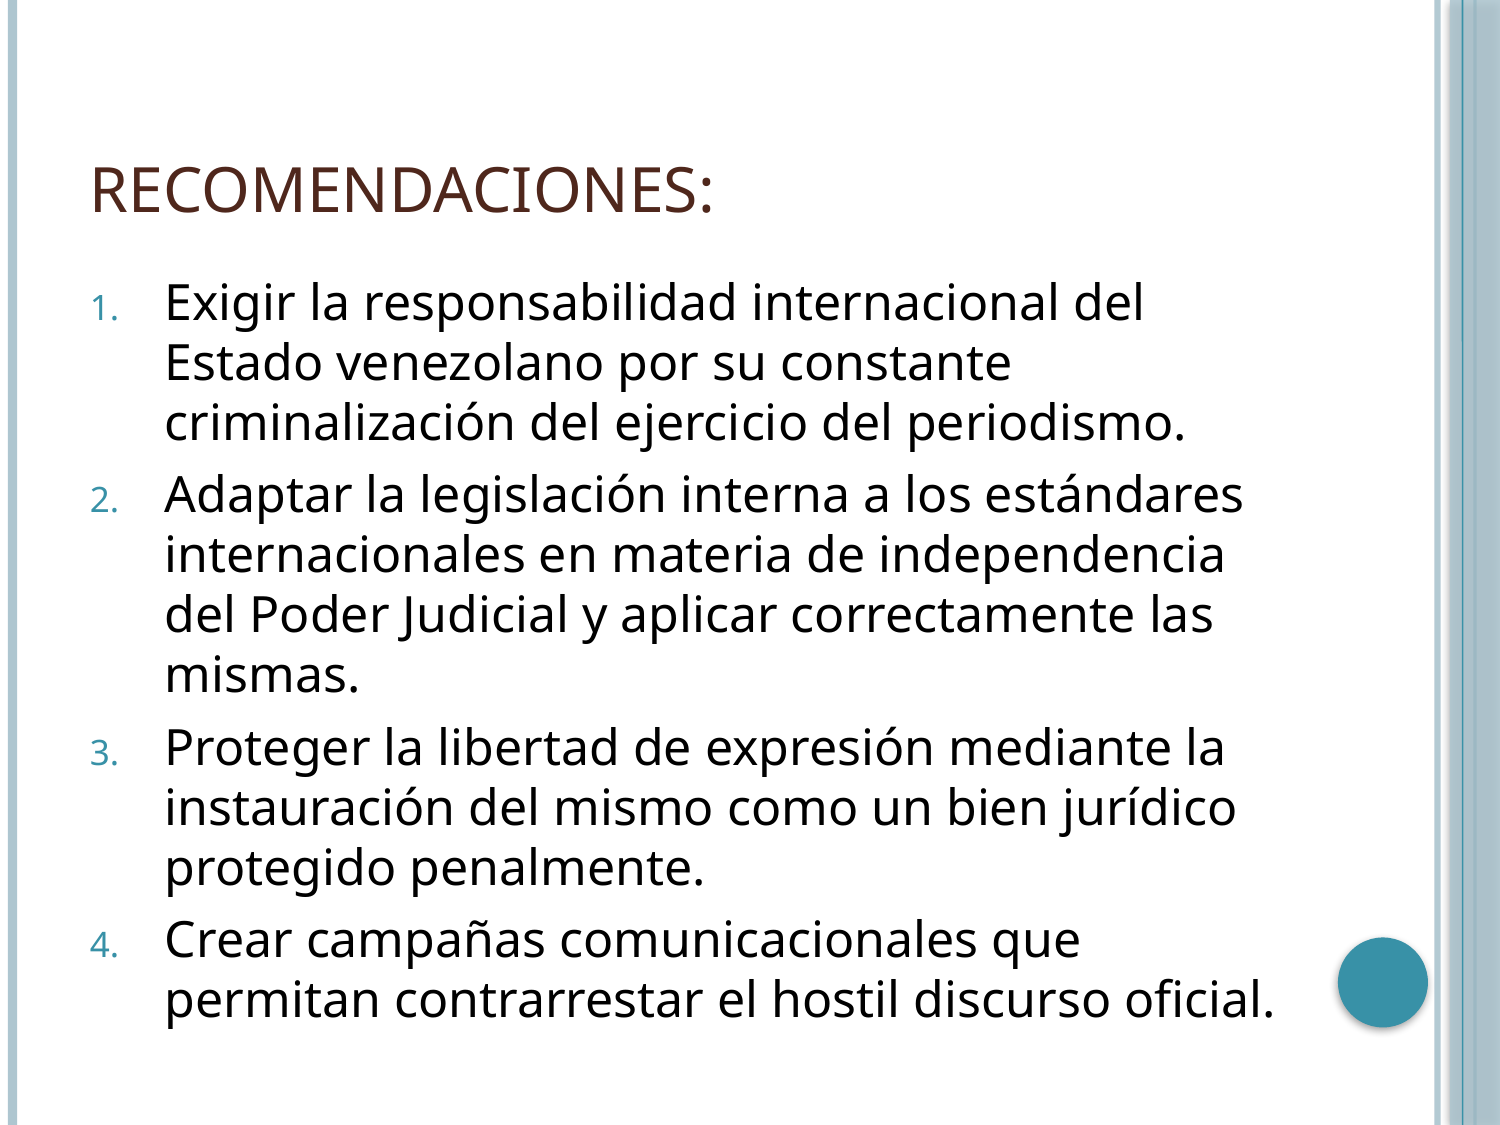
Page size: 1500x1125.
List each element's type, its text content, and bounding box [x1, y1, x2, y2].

title Recomendaciones: [75, 45, 1300, 233]
list Exigir la responsabilidad internacional del Estado venezolano por su constante criminalización del ejercicio del periodismo. Adaptar la legislación interna a los estándares internacionales en materia de independencia del Poder Judicial y aplicar correctamente las mismas. Proteger la libertad de expresión mediante la instauración del mismo como un bien jurídico protegido penalmente. Crear campañas comunicacionales que permitan contrarrestar el hostil discurso oficial. [75, 262, 1300, 1062]
